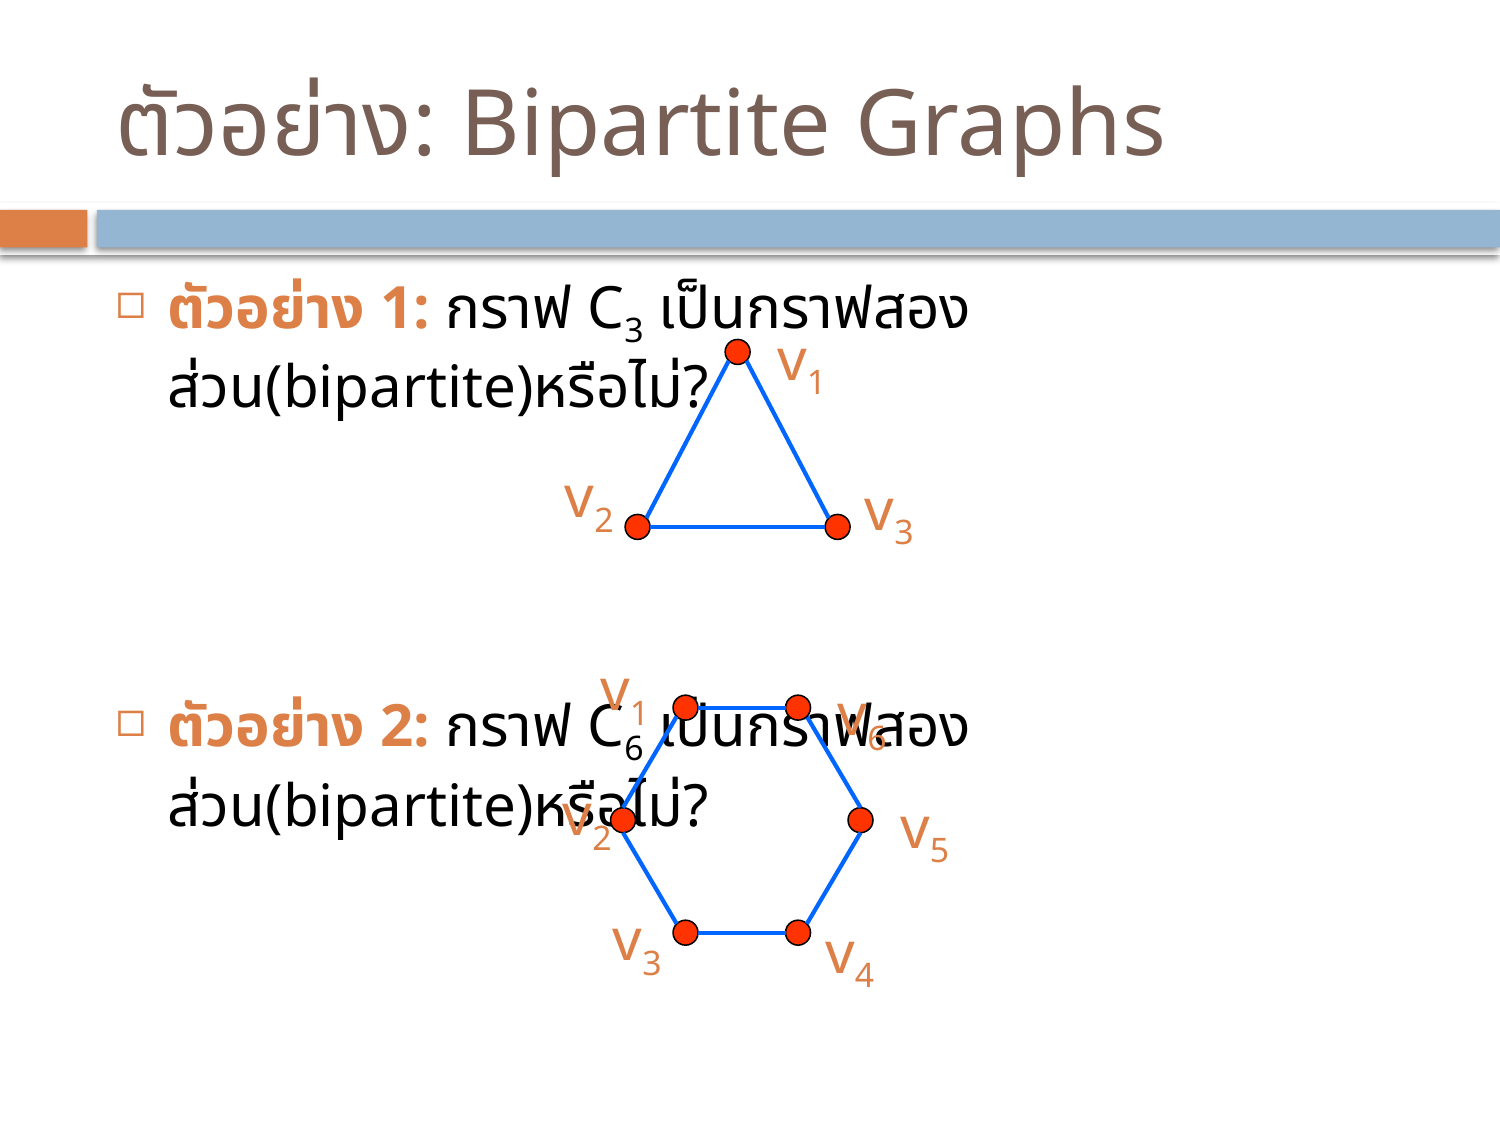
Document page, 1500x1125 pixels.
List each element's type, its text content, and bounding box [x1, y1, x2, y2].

list ตัวอย่าง 1: กราฟ C3 เป็นกราฟสองส่วน(bipartite)หรือไม่? ตัวอย่าง 2: กราฟ C6 เป็นกราฟสองส่วน(bipartite)หรือไม่? [100, 262, 1439, 1001]
title ตัวอย่าง: Bipartite Graphs [100, 37, 1439, 201]
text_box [549, 314, 963, 550]
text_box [547, 644, 999, 994]
